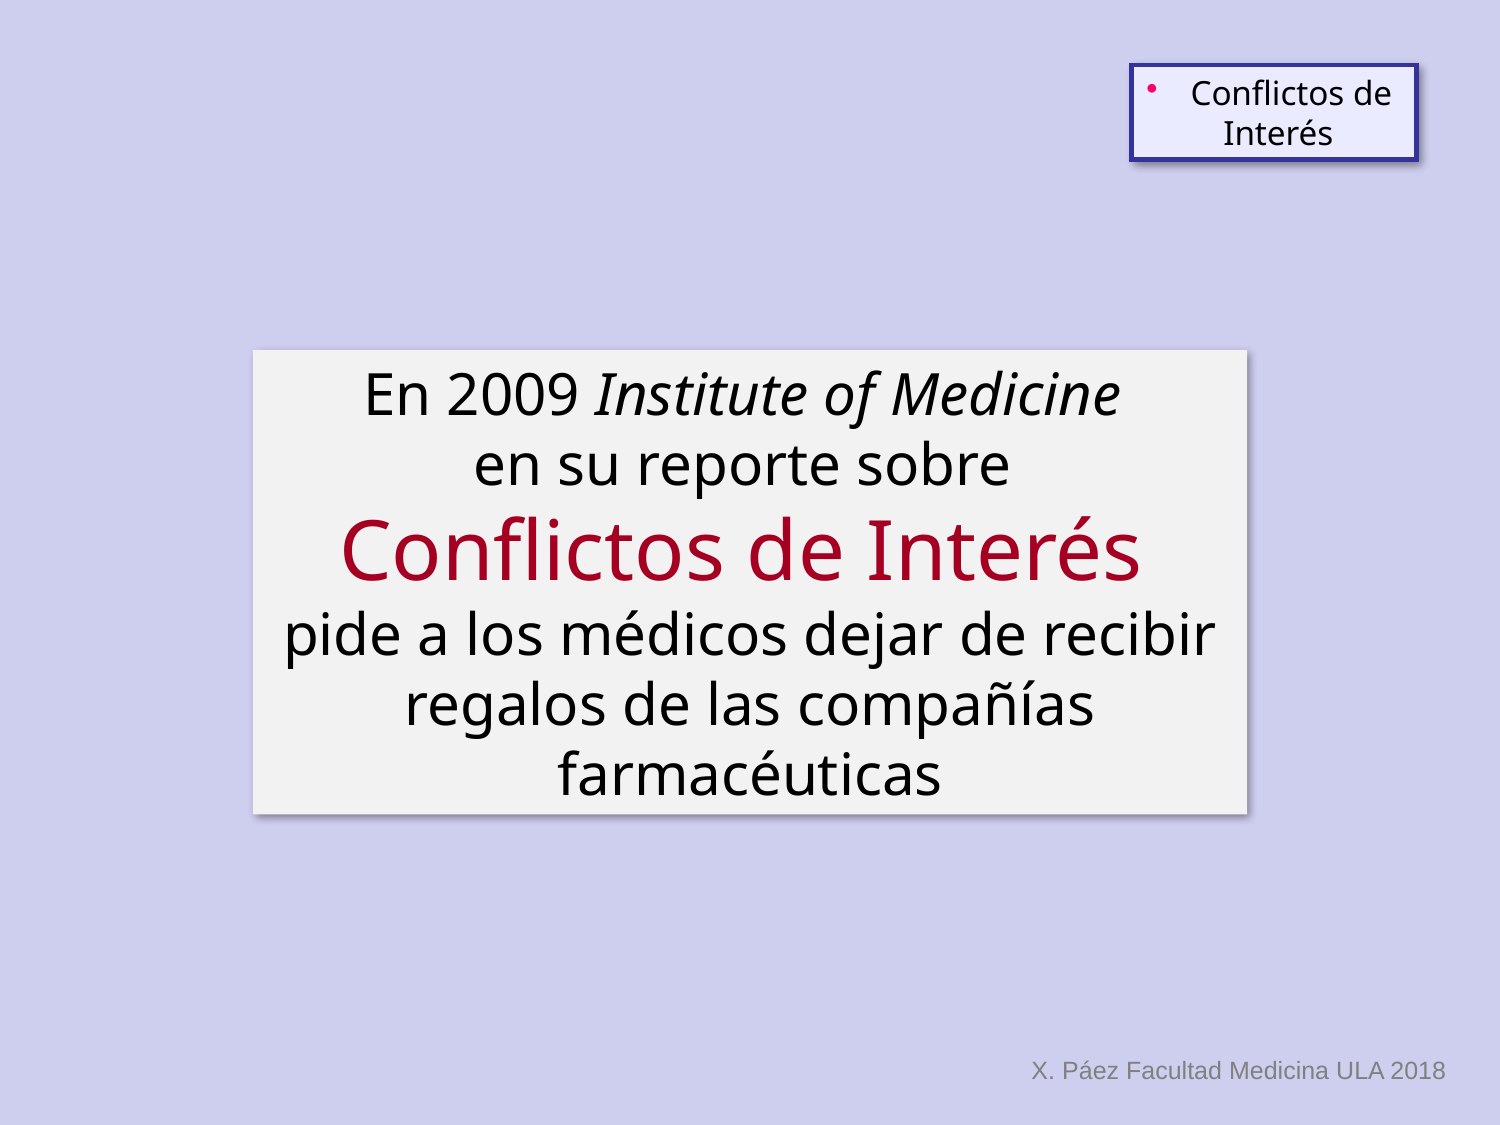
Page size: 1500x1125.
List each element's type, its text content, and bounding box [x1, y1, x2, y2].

text_box Conflictos de Interés [1131, 64, 1417, 160]
text_box En 2009 Institute of Medicine en su reporte sobre Conflictos de Interés pide a los médicos dejar de recibir regalos de las compañías farmacéuticas [252, 349, 1248, 815]
text_box X. Páez Facultad Medicina ULA 2018 [1016, 1046, 1463, 1092]
